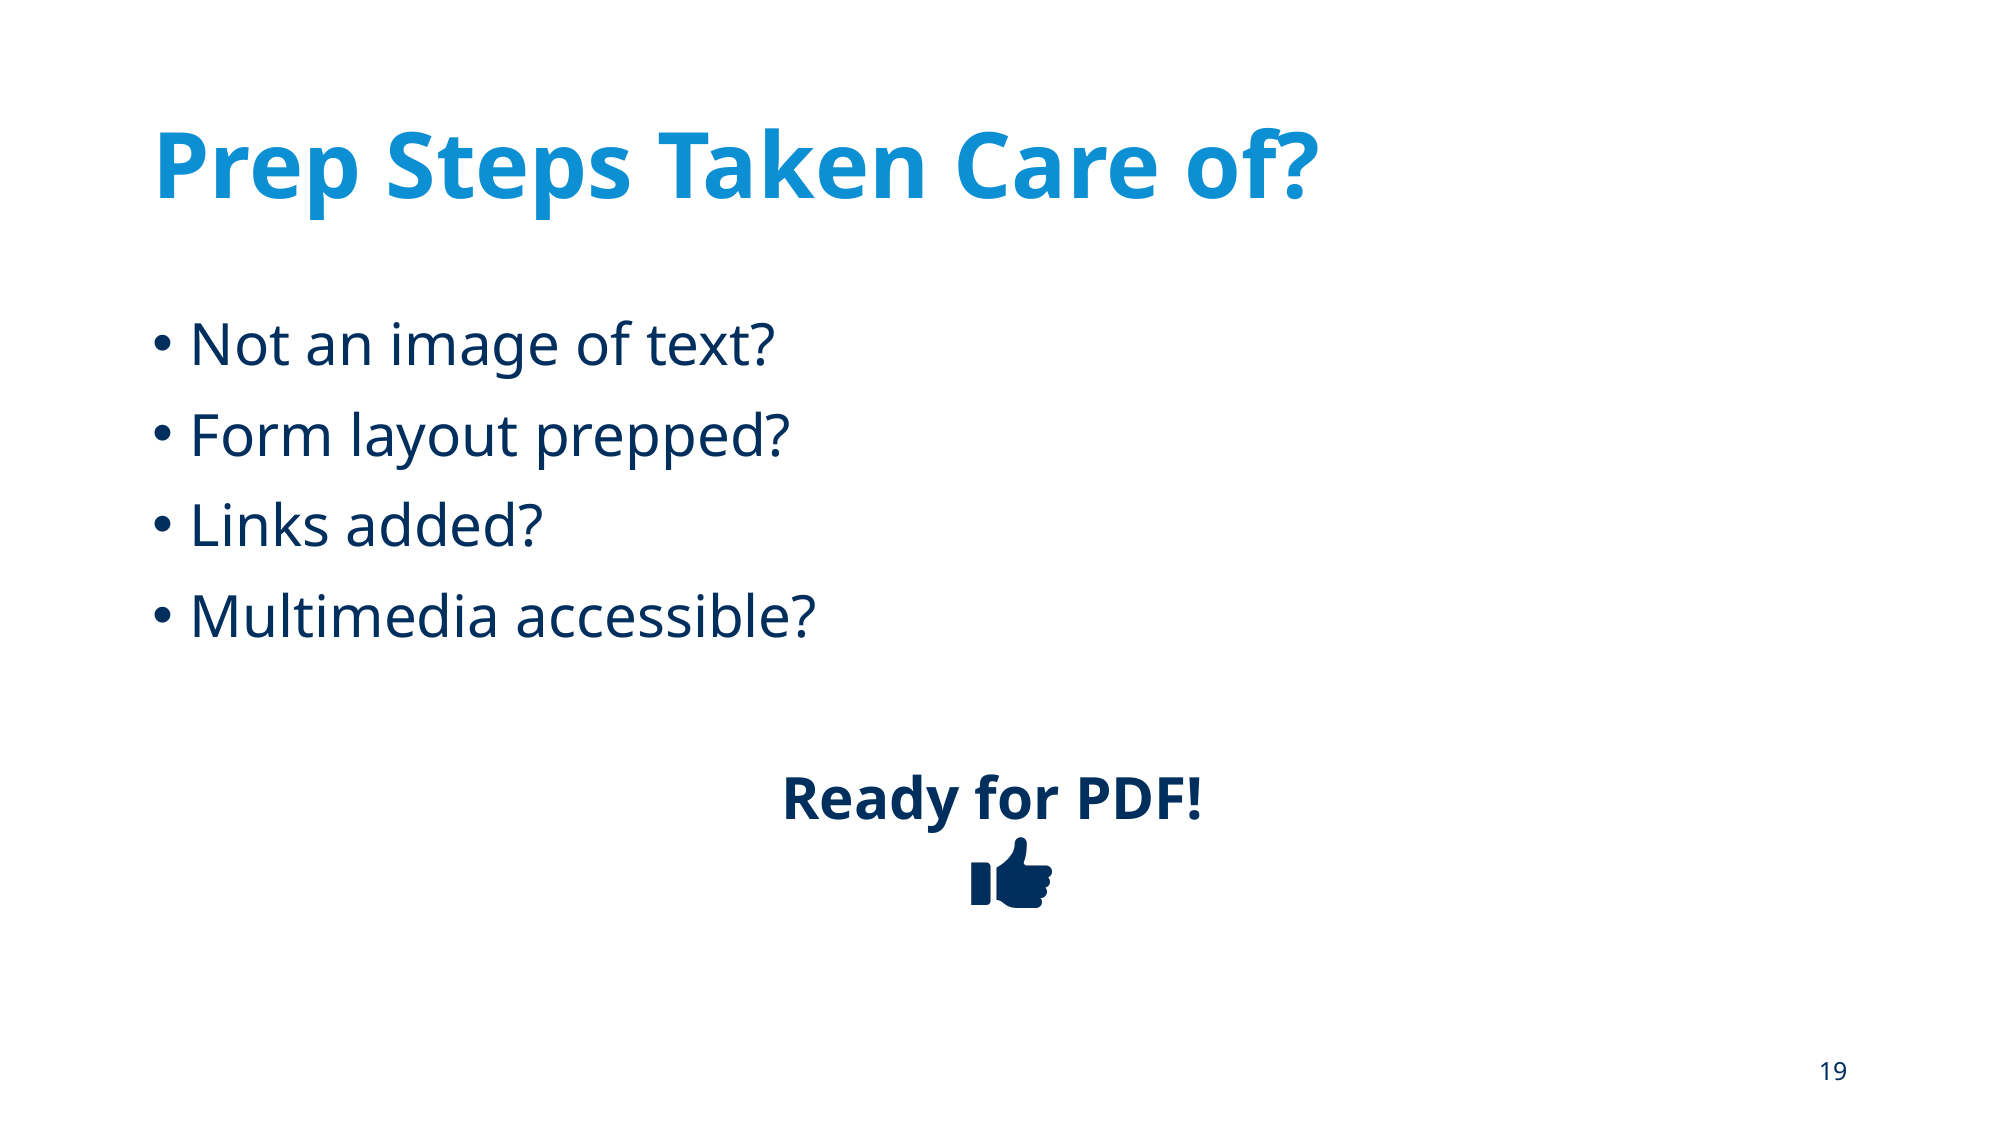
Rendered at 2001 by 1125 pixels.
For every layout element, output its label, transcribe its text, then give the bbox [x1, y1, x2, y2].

picture [963, 824, 1060, 921]
slide_number 19 [1412, 1042, 1863, 1103]
list Not an image of text? Form layout prepped? Links added? Multimedia accessible? Ready for PDF! [137, 299, 1863, 1014]
title Prep Steps Taken Care of? [137, 59, 1863, 278]
